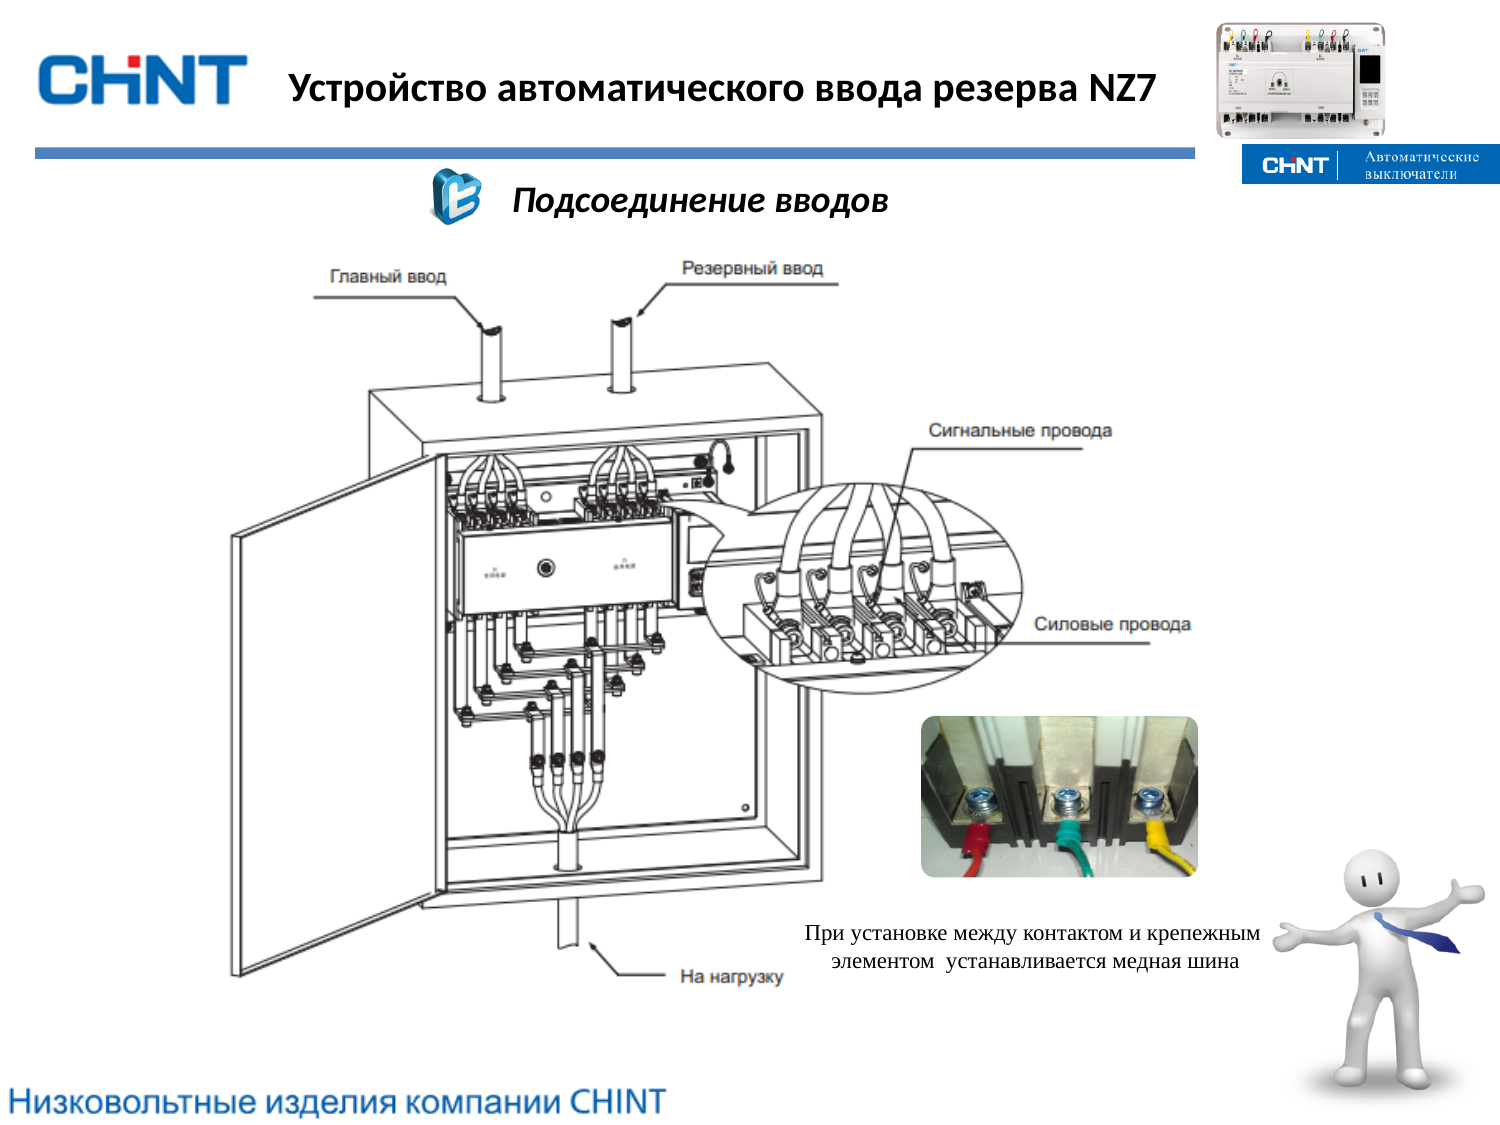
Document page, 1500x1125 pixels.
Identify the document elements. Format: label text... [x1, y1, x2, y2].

picture [167, 167, 1243, 1051]
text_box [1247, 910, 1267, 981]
text_box Подсоединение вводов [497, 167, 905, 224]
text_box Устройство автоматического ввода резерва NZ7 [273, 52, 1196, 118]
picture [32, 46, 255, 116]
text_box [33, 145, 1197, 161]
picture [0, 1077, 674, 1125]
picture [1241, 144, 1500, 185]
picture [1272, 849, 1485, 1113]
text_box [1216, 22, 1386, 139]
